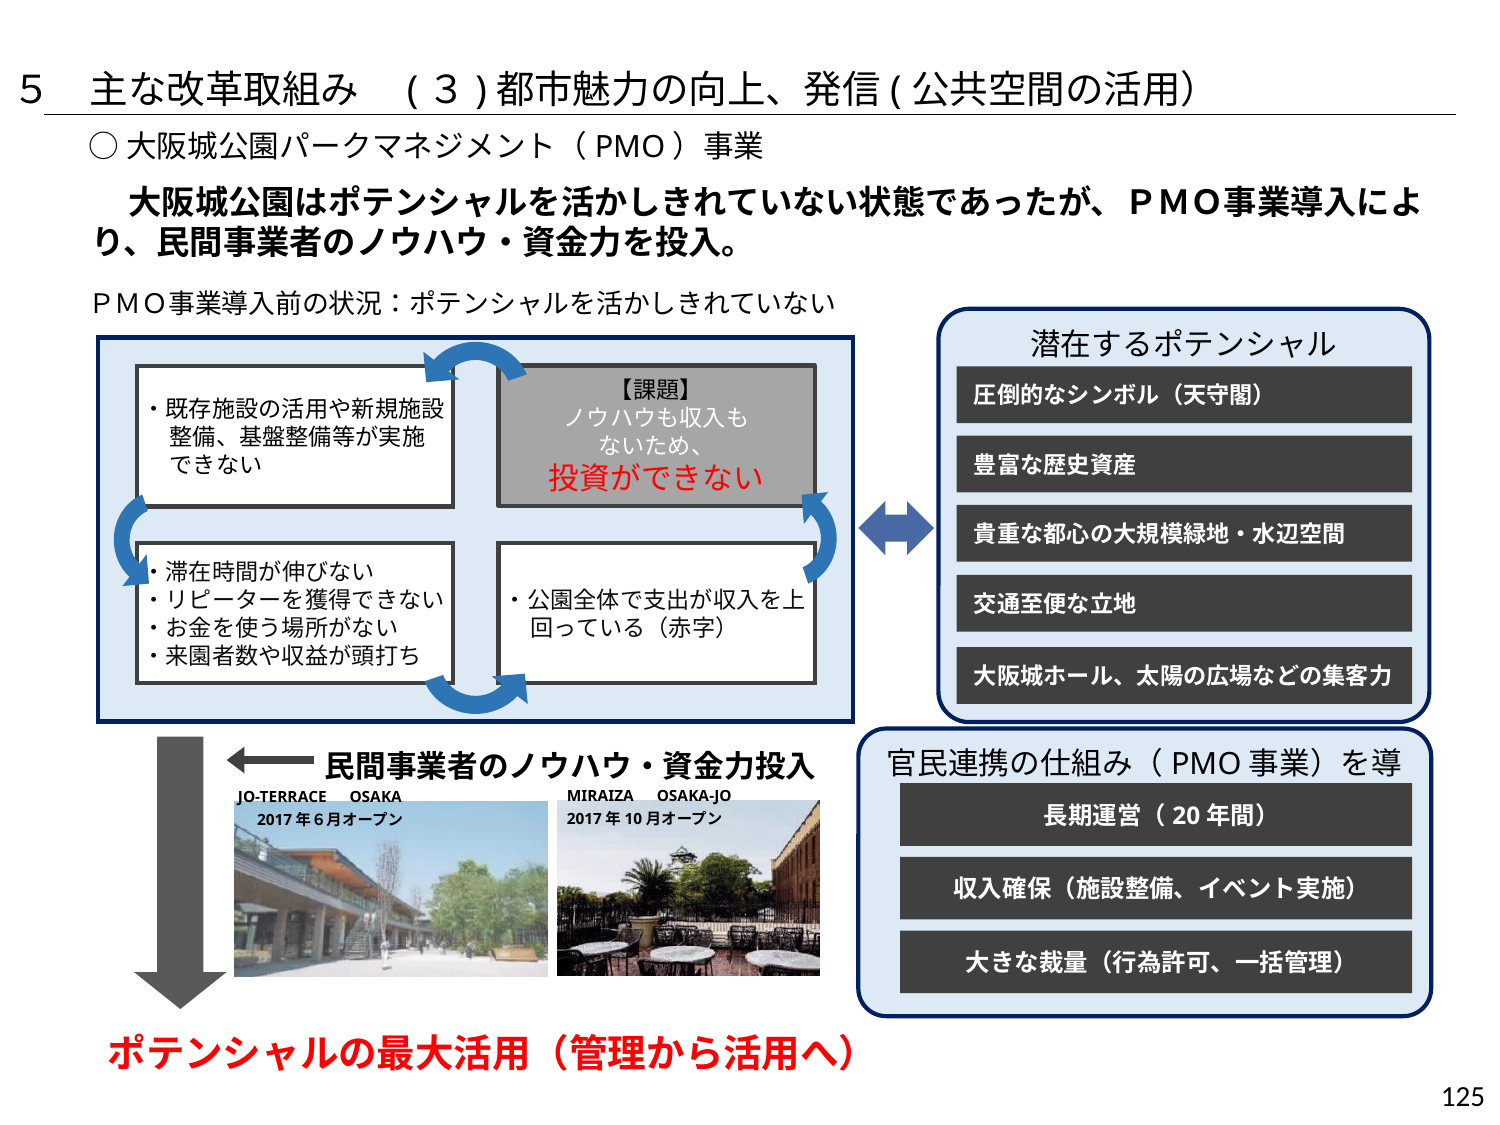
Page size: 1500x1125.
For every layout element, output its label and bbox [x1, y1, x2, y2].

text_box [130, 735, 230, 1011]
slide_number [1162, 1065, 1500, 1125]
text_box [0, 57, 1461, 1017]
picture [234, 801, 548, 977]
picture [557, 800, 820, 976]
text_box [92, 1021, 927, 1083]
